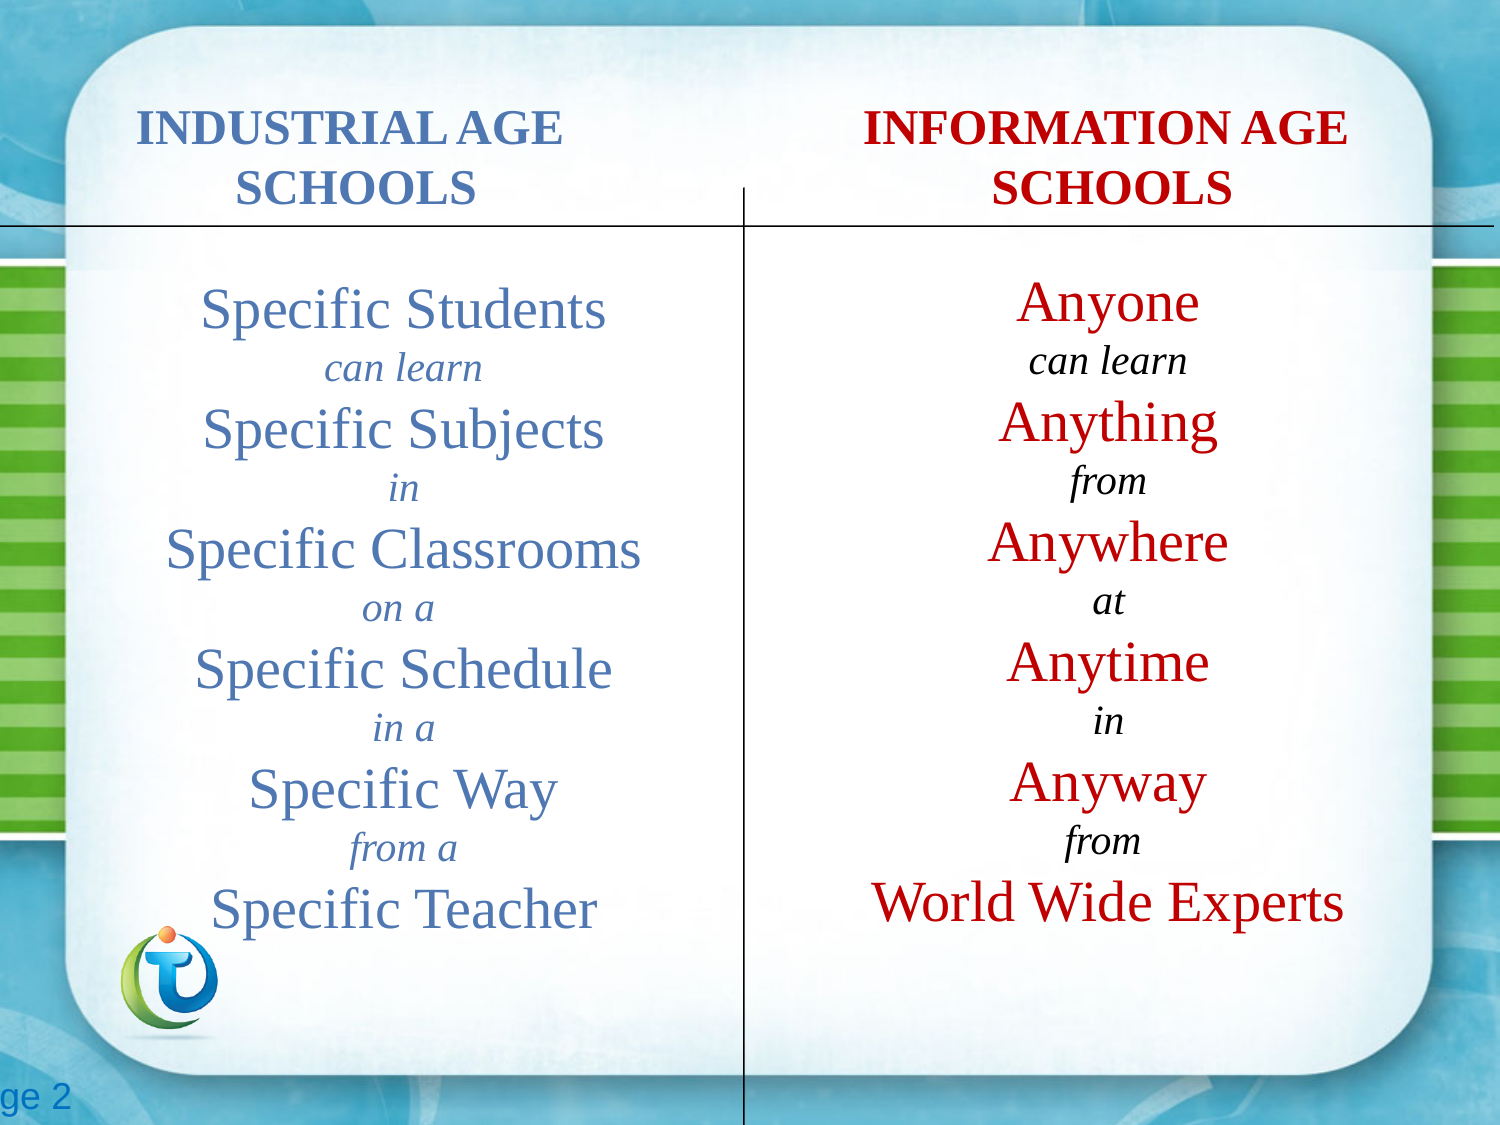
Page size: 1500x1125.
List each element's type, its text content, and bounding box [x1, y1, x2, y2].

picture [0, 227, 743, 1125]
text_box Anyone can learn Anything from Anywhere at Anytime in Anyway from World Wide Experts [833, 255, 1384, 941]
picture [0, 0, 1500, 1125]
text_box Specific Students can learn Specific Subjects in Specific Classrooms on a Specific Schedule in a Specific Way from a Specific Teacher [150, 262, 658, 948]
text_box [0, 87, 1488, 224]
